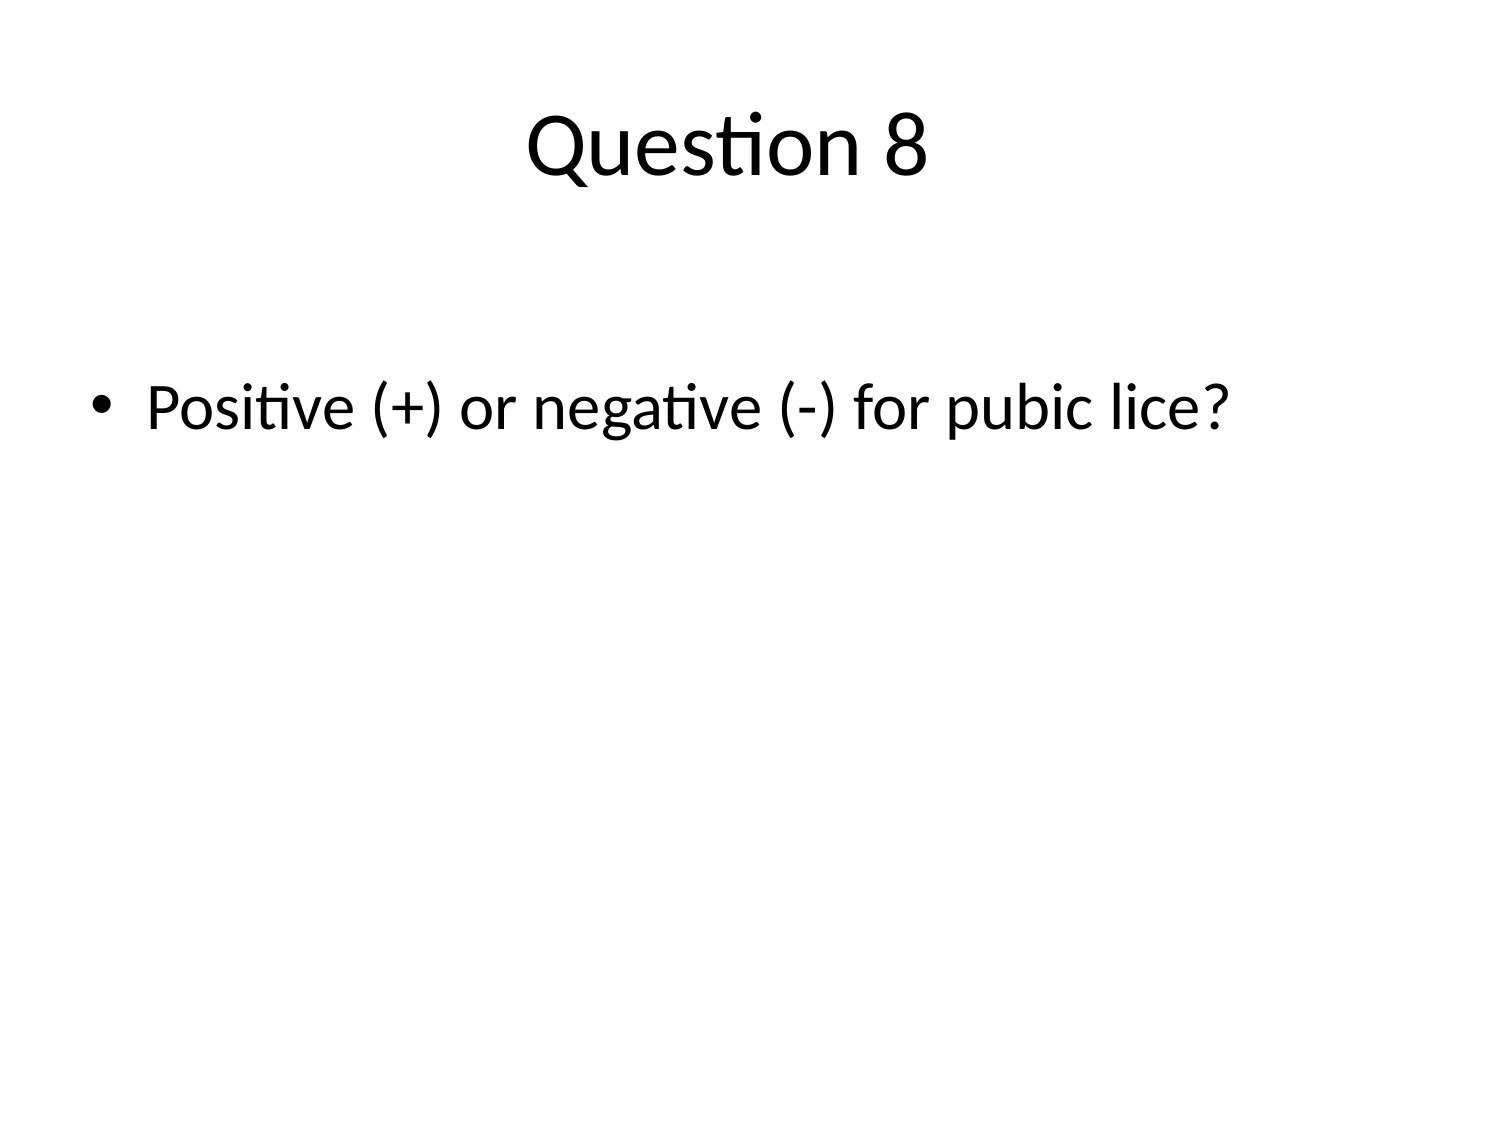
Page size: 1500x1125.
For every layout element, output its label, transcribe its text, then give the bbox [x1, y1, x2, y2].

title Question 8 [75, 45, 1425, 233]
list Positive (+) or negative (-) for pubic lice? [75, 262, 1425, 1005]
